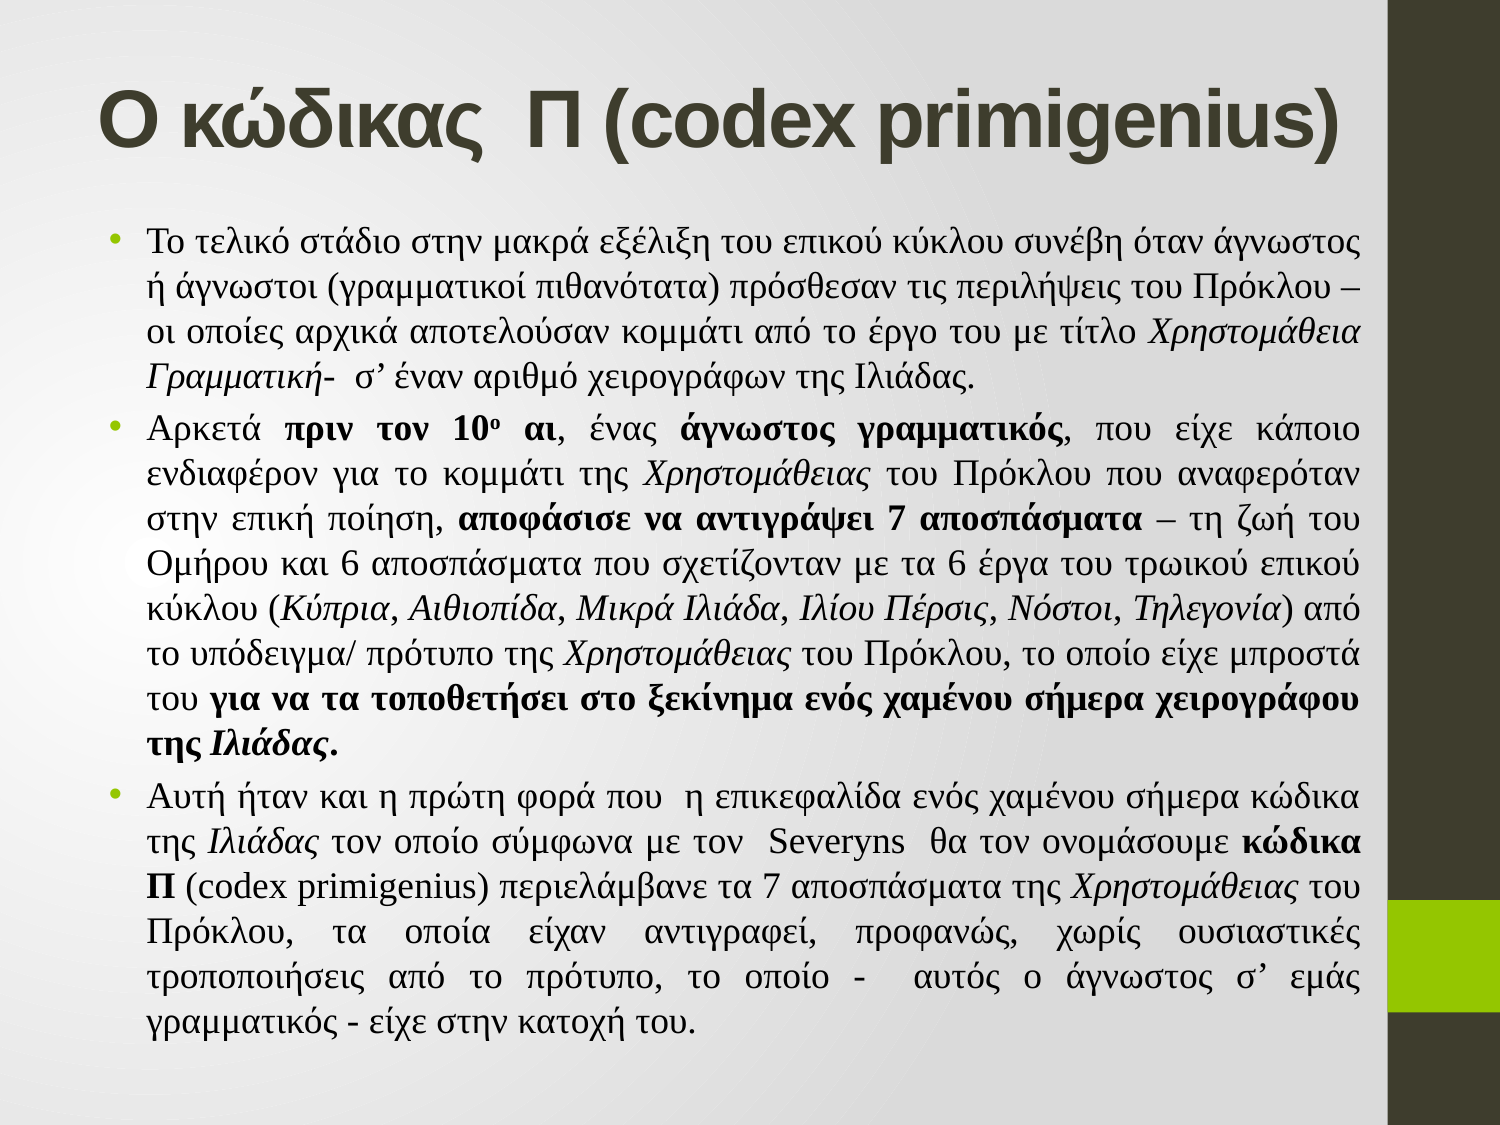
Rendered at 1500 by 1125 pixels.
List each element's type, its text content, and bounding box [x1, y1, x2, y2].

title Ο κώδικας Π (codex primigenius) [75, 45, 1365, 185]
list Το τελικό στάδιο στην μακρά εξέλιξη του επικού κύκλου συνέβη όταν άγνωστος ή άγνωστοι (γραμματικοί πιθανότατα) πρόσθεσαν τις περιλήψεις του Πρόκλου – οι οποίες αρχικά αποτελούσαν κομμάτι από το έργο του με τίτλο Χρηστομάθεια Γραμματική- σ’ έναν αριθμό χειρογράφων της Ιλιάδας. Αρκετά πριν τον 10ο αι, ένας άγνωστος γραμματικός, που είχε κάποιο ενδιαφέρον για το κομμάτι της Χρηστομάθειας του Πρόκλου που αναφερόταν στην επική ποίηση, αποφάσισε να αντιγράψει 7 αποσπάσματα – τη ζωή του Ομήρου και 6 αποσπάσματα που σχετίζονταν με τα 6 έργα του τρωικού επικού κύκλου (Κύπρια, Αιθιοπίδα, Μικρά Ιλιάδα, Ιλίου Πέρσις, Νόστοι, Τηλεγονία) από το υπόδειγμα/ πρότυπο της Χρηστομάθειας του Πρόκλου, το οποίο είχε μπροστά του για να τα τοποθετήσει στο ξεκίνημα ενός χαμένου σήμερα χειρογράφου της Ιλιάδας. Αυτή ήταν και η πρώτη φορά που η επικεφαλίδα ενός χαμένου σήμερα κώδικα της Ιλιάδας τον οποίο σύμφωνα με τον Severyns θα τον ονομάσουμε κώδικα Π (codex primigenius) περιελάμβανε τα 7 αποσπάσματα της Χρηστομάθειας του Πρόκλου, τα οποία είχαν αντιγραφεί, προφανώς, χωρίς ουσιαστικές τροποποιήσεις από το πρότυπο, το οποίο - αυτός ο άγνωστος σ’ εμάς γραμματικός - είχε στην κατοχή του. [75, 208, 1376, 1005]
